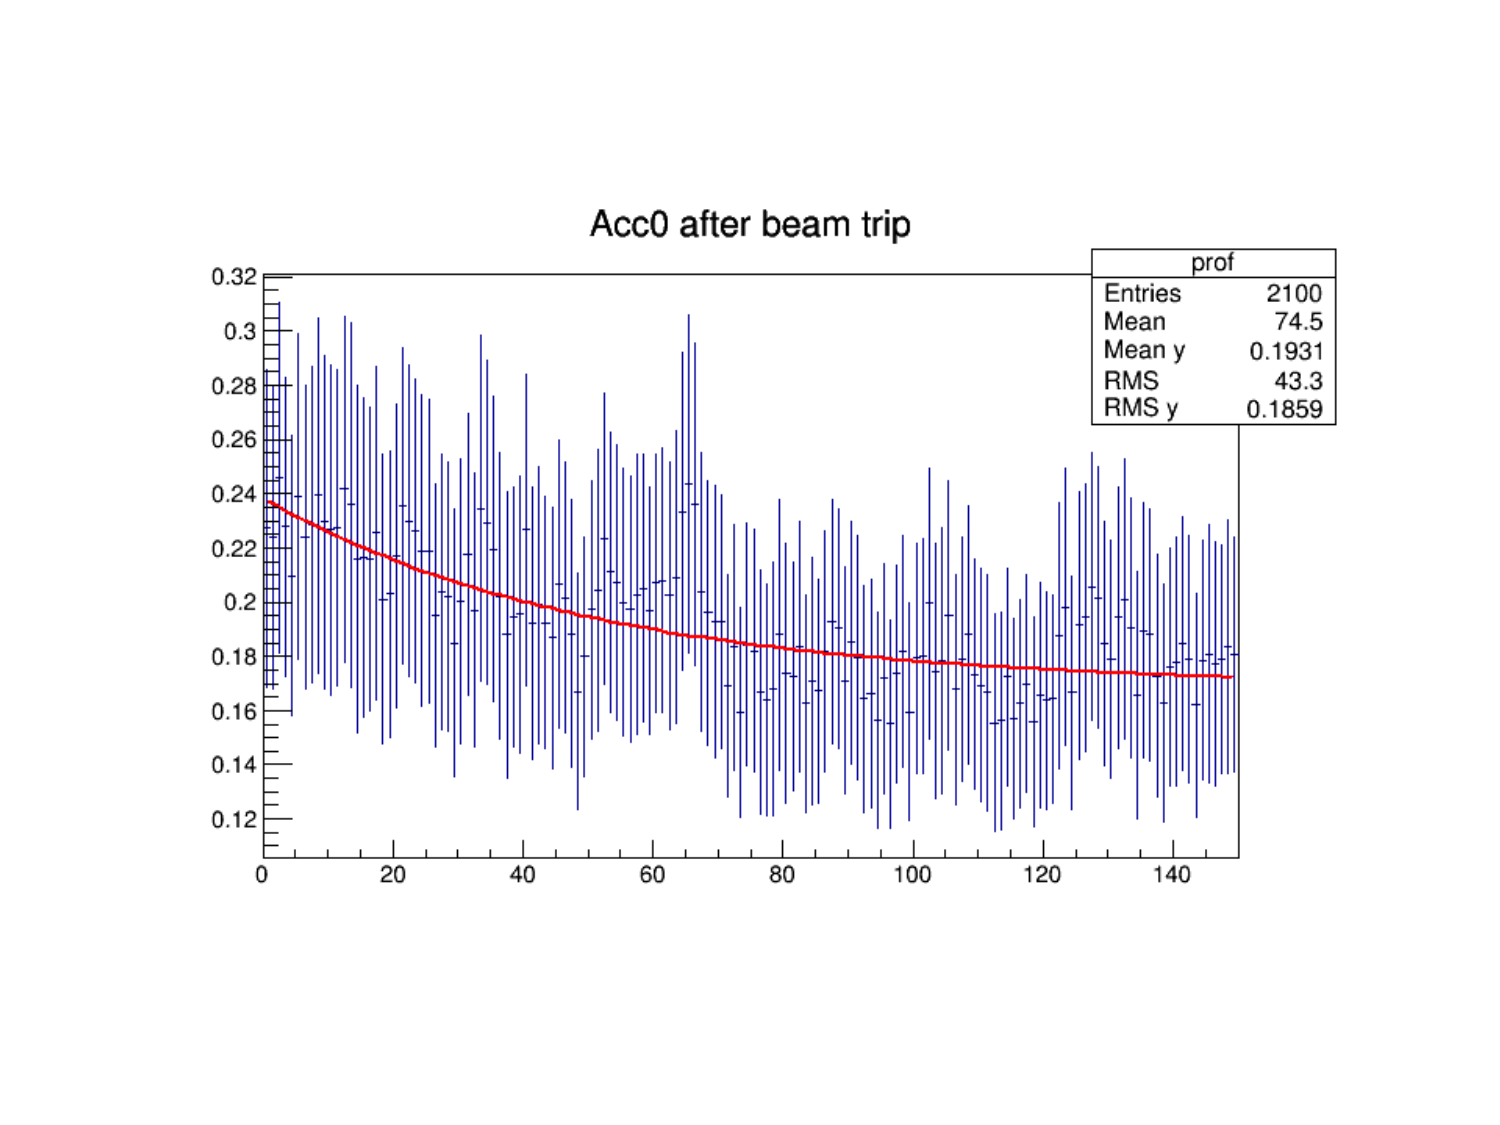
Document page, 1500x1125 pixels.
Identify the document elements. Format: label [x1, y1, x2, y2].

picture [145, 194, 1355, 931]
